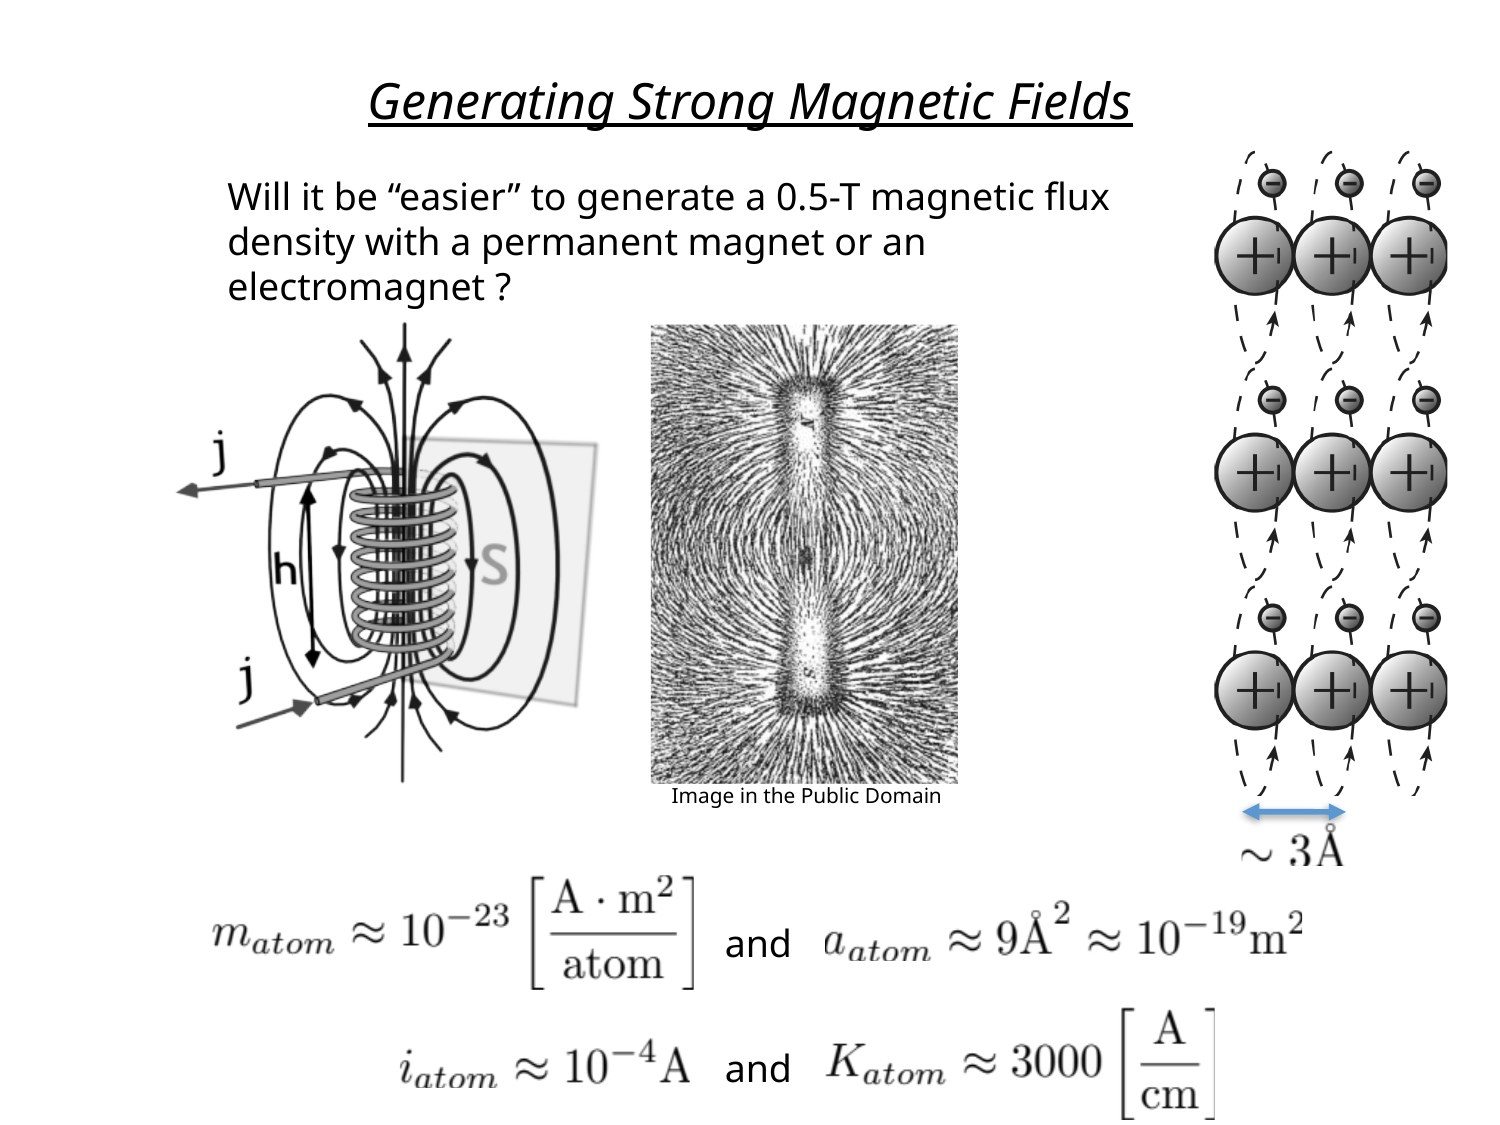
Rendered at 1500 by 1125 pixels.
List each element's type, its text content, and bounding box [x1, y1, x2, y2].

picture [49, 287, 1033, 801]
text_box Image in the Public Domain [656, 774, 957, 815]
text_box and [710, 1037, 807, 1098]
picture [824, 1007, 1215, 1121]
picture [1241, 822, 1346, 867]
text_box Will it be “easier” to generate a 0.5-T magnetic flux density with a permanent magnet or an electromagnet ? [212, 165, 1194, 360]
text_box Generating Strong Magnetic Fields [352, 62, 1148, 138]
picture [824, 899, 1303, 961]
picture [1214, 149, 1448, 796]
picture [399, 1037, 690, 1088]
text_box and [710, 912, 807, 973]
picture [212, 874, 694, 990]
